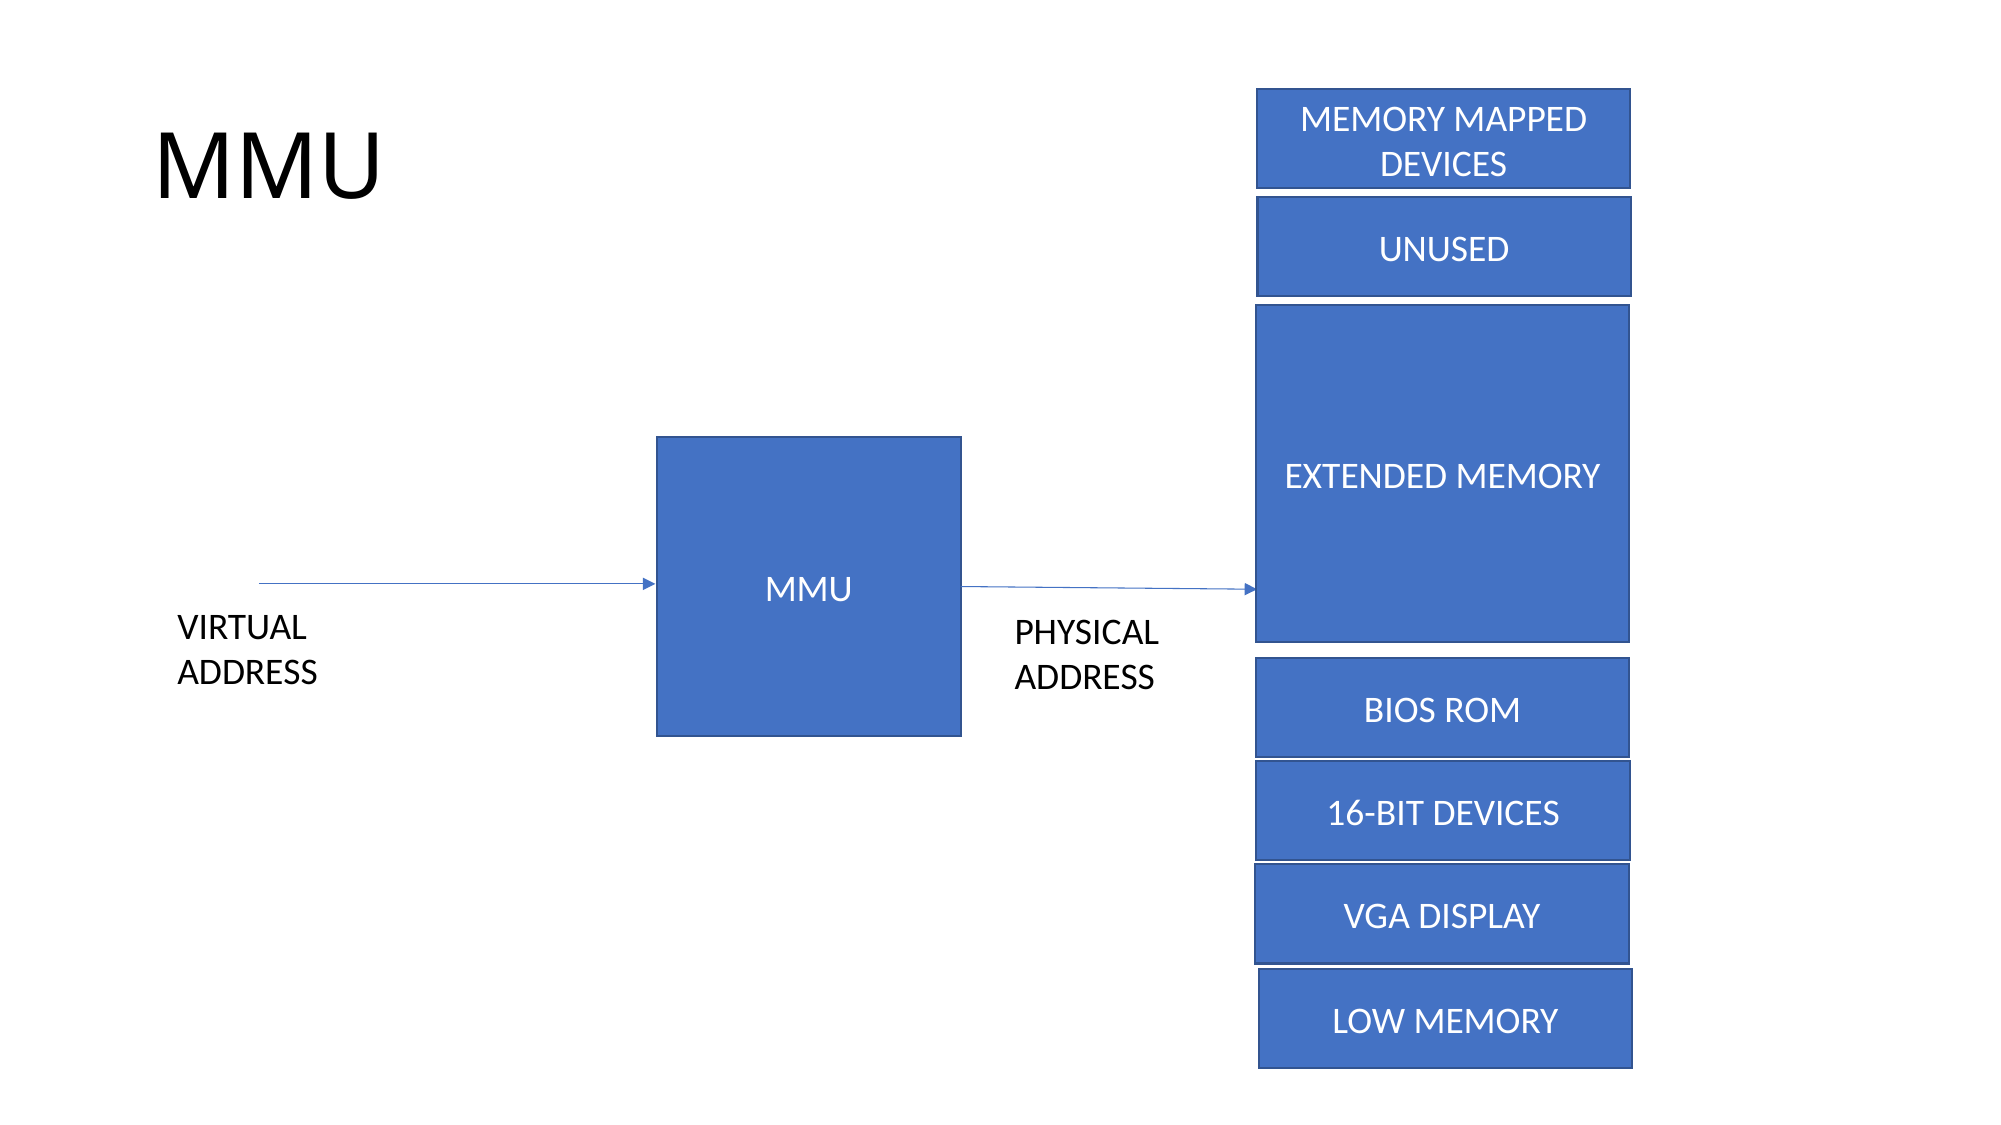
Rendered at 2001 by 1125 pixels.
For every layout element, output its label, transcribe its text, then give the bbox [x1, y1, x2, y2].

text_box EXTENDED MEMORY [1255, 304, 1630, 643]
text_box MEMORY MAPPED DEVICES [1256, 88, 1631, 189]
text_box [960, 586, 1258, 590]
text_box VIRTUAL ADDRESS [162, 594, 491, 700]
text_box MMU [656, 436, 962, 737]
text_box 16-BIT DEVICES [1255, 760, 1631, 861]
text_box UNUSED [1256, 196, 1632, 297]
text_box PHYSICAL ADDRESS [999, 599, 1329, 705]
title MMU [137, 59, 1863, 278]
text_box VGA DISPLAY [1254, 863, 1630, 965]
text_box LOW MEMORY [1258, 968, 1633, 1069]
text_box BIOS ROM [1255, 657, 1630, 758]
